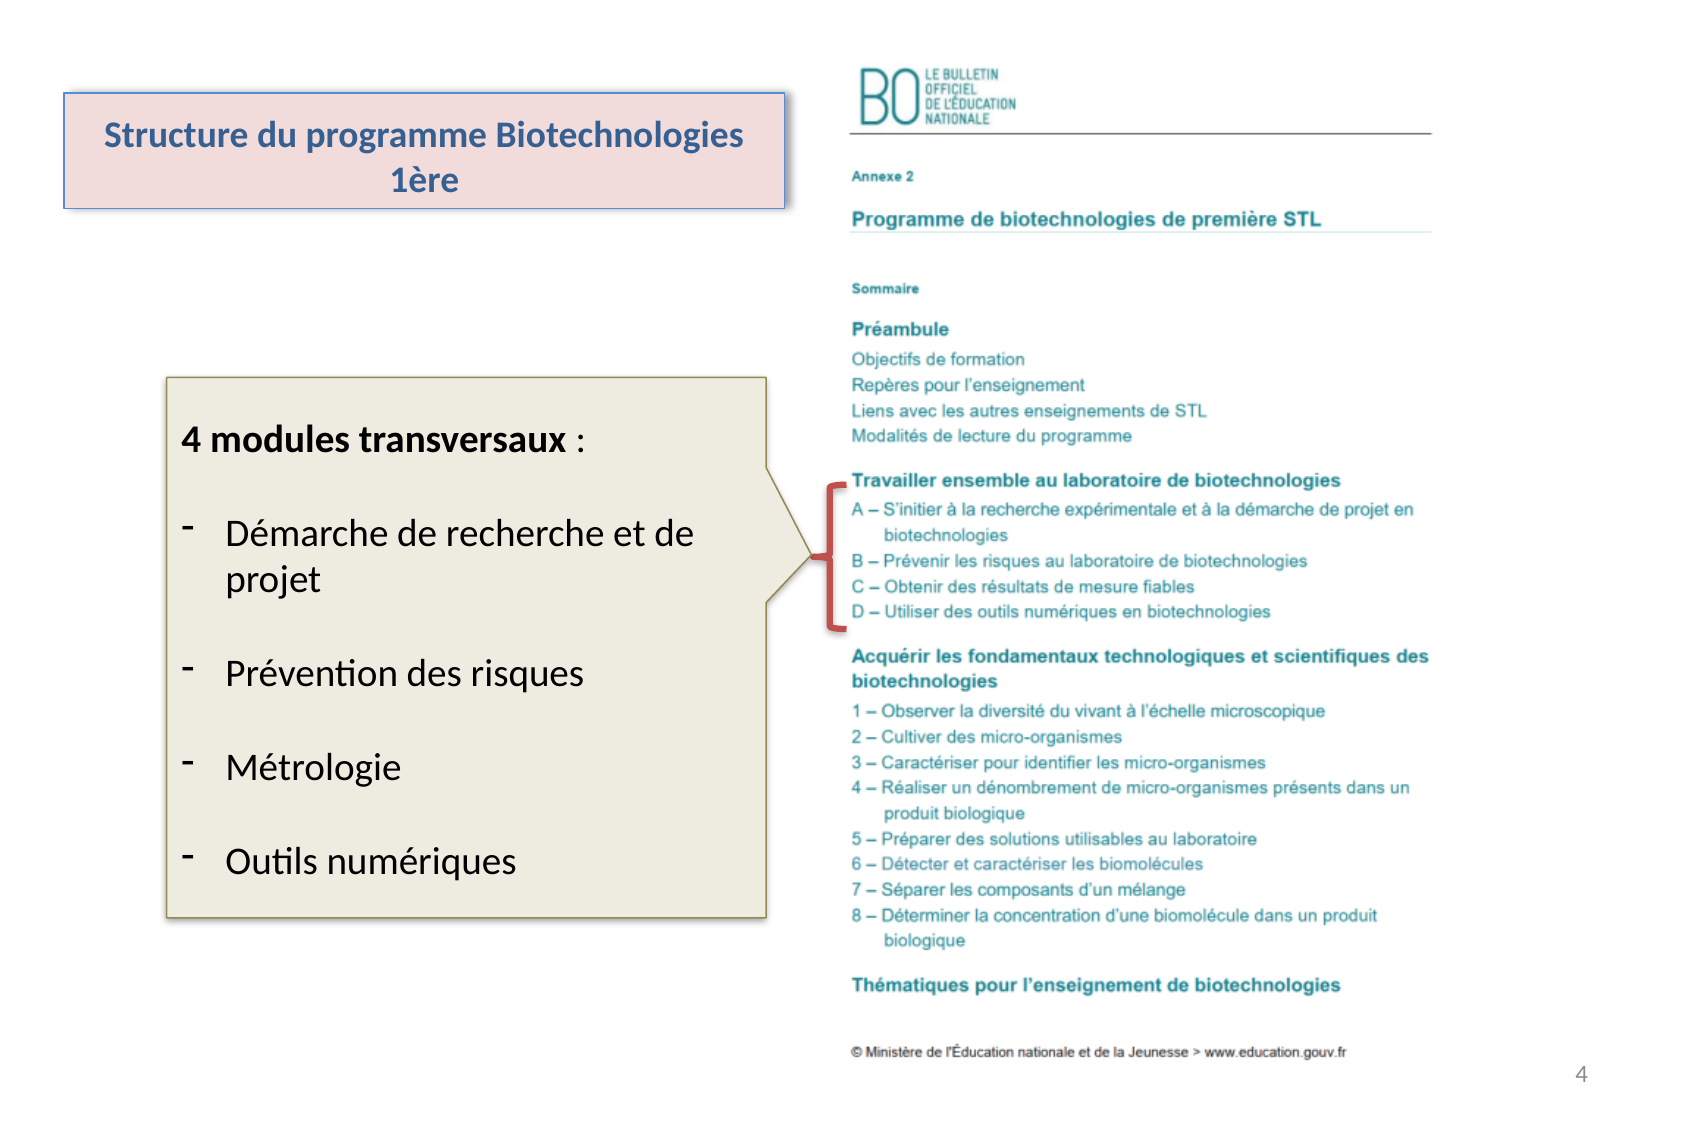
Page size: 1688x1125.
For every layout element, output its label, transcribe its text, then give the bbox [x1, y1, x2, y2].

text_box [842, 33, 1688, 199]
text_box Structure du programme Biotechnologies 1ère [63, 92, 785, 209]
picture [838, 57, 1465, 1069]
text_box [814, 482, 833, 632]
text_box 4 modules transversaux : Démarche de recherche et de projet Prévention des risques Métrologie Outils numériques [165, 376, 812, 919]
slide_number 4 [1209, 1042, 1604, 1103]
